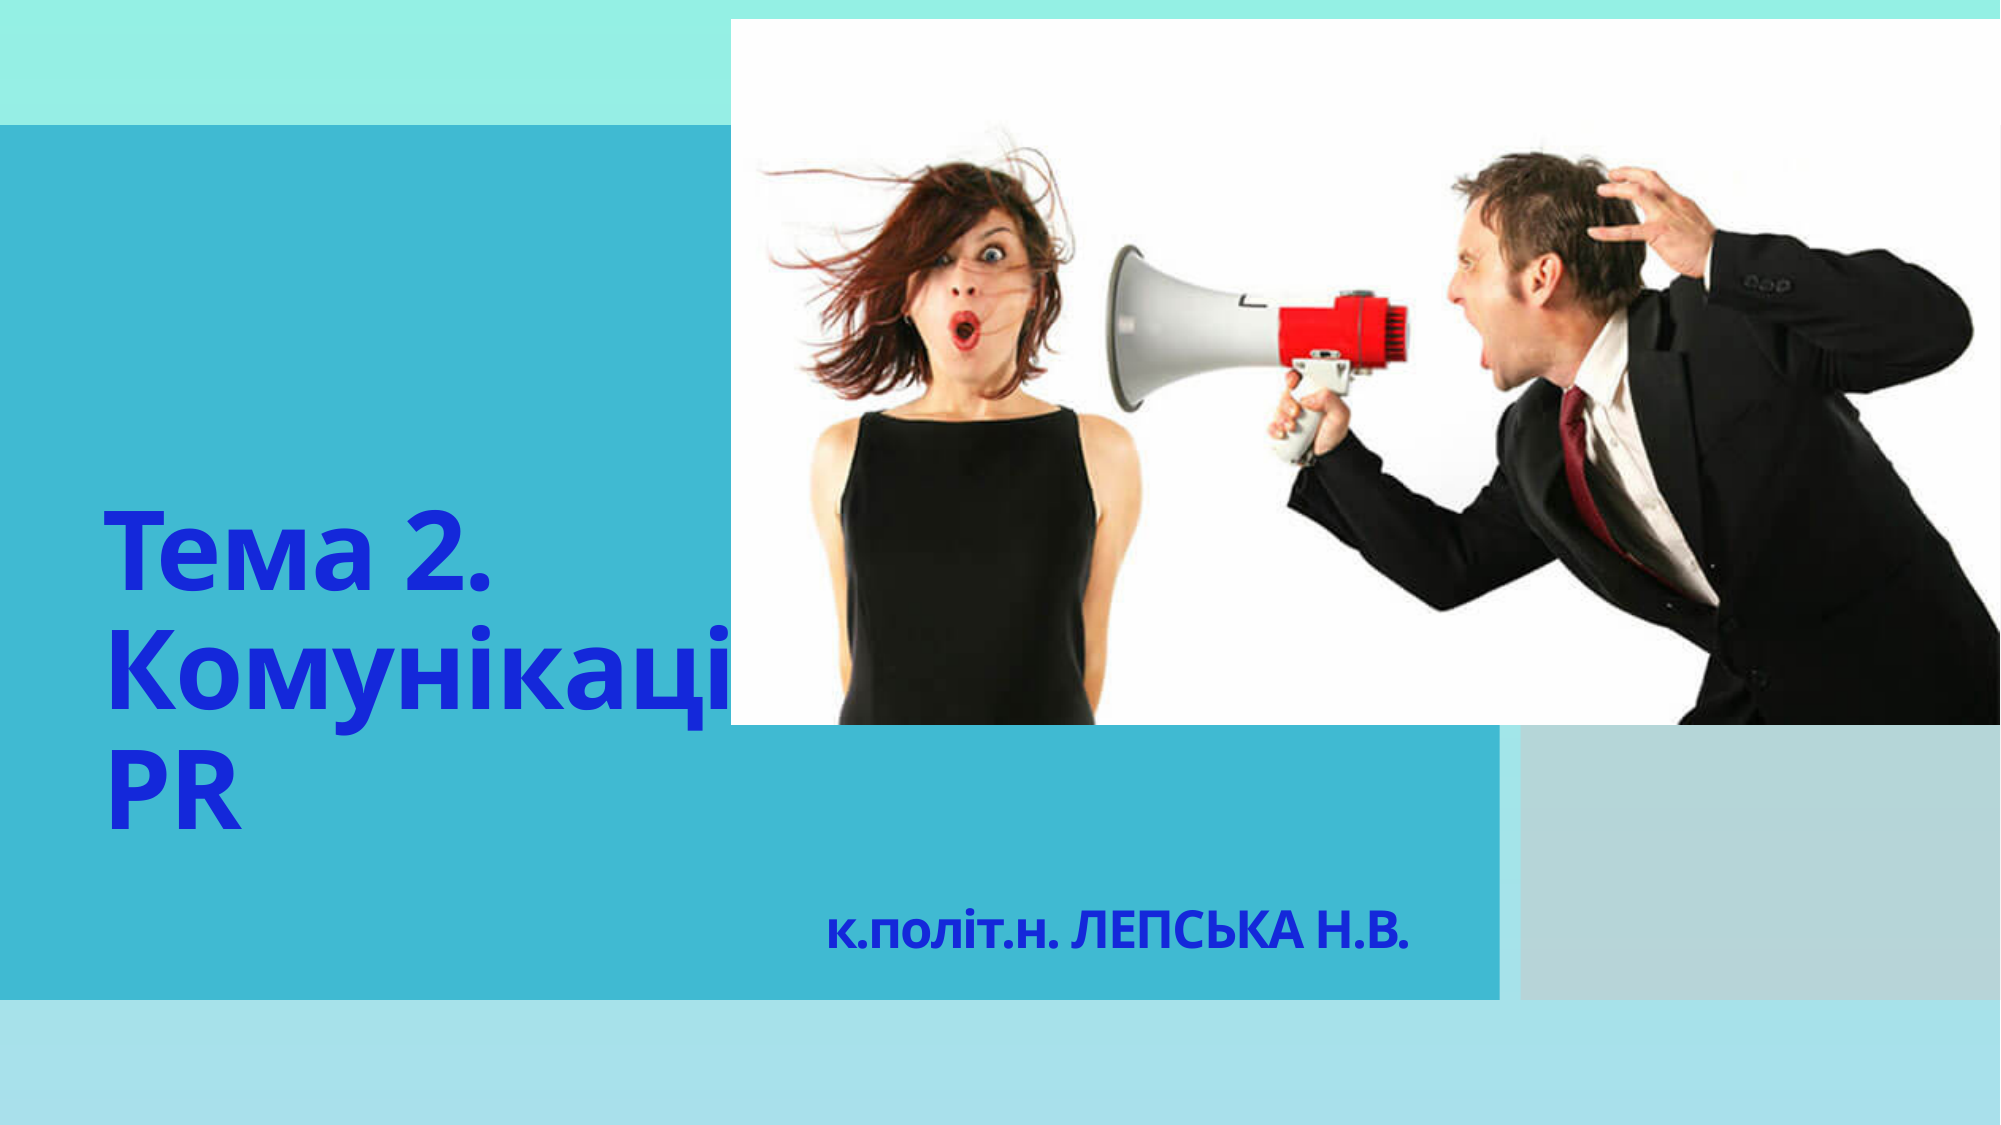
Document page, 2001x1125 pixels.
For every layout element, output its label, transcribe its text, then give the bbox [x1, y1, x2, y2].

title Тема 2. Комунікації в системі PR к.політ.н. ЛЕПСЬКА Н.В. [87, 446, 1464, 981]
picture [731, 19, 2000, 726]
